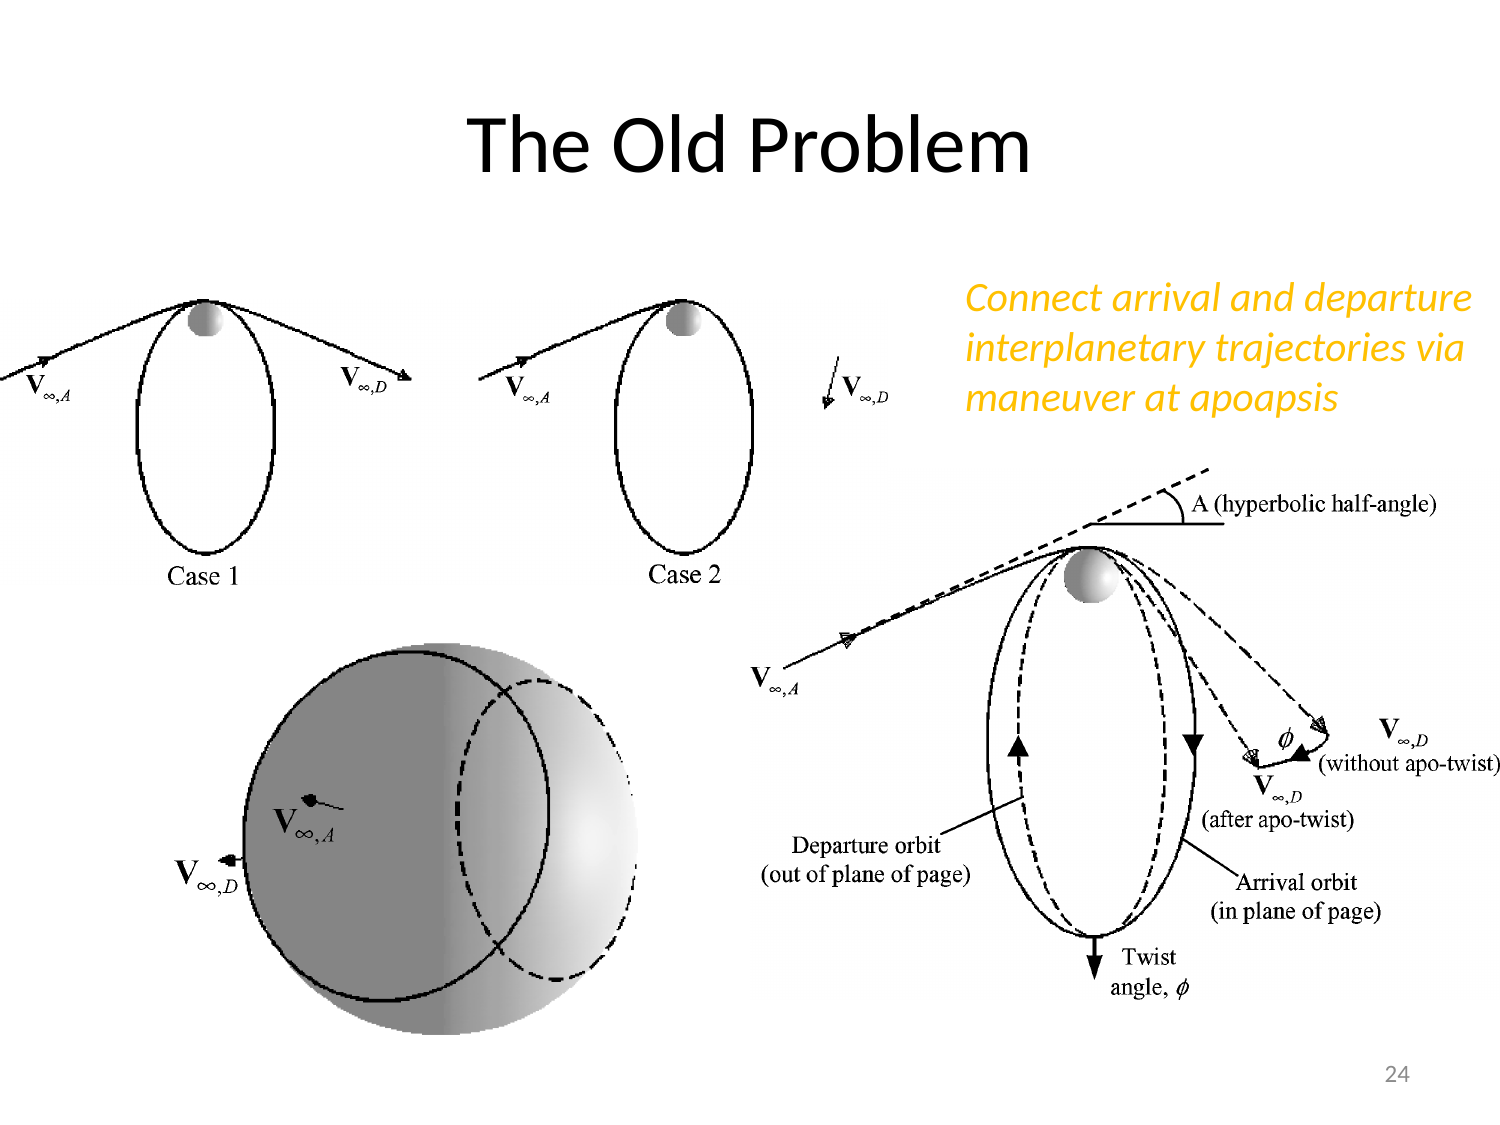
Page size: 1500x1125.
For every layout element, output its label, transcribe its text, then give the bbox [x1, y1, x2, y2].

picture [174, 642, 638, 1035]
slide_number 24 [1074, 1042, 1425, 1103]
picture [0, 299, 1500, 1001]
text_box Connect arrival and departure interplanetary trajectories via maneuver at apoapsis [950, 262, 1500, 428]
title The Old Problem [75, 45, 1425, 233]
